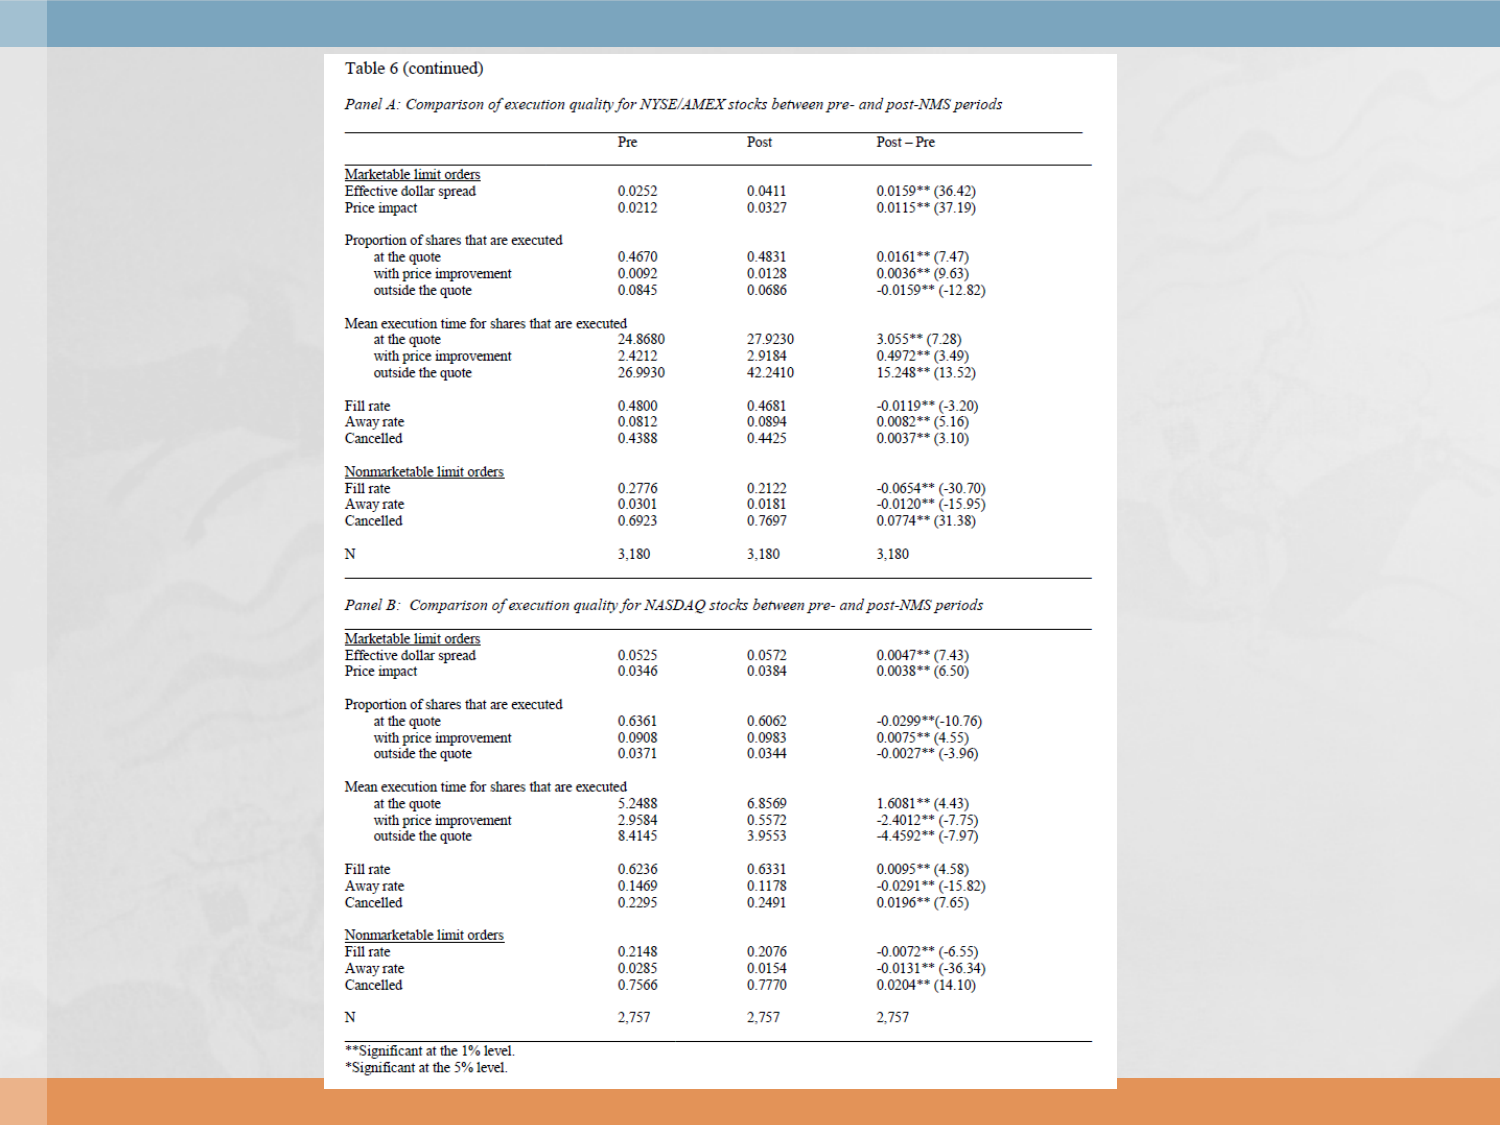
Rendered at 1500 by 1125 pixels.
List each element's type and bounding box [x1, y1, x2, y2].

list [324, 54, 1117, 1089]
